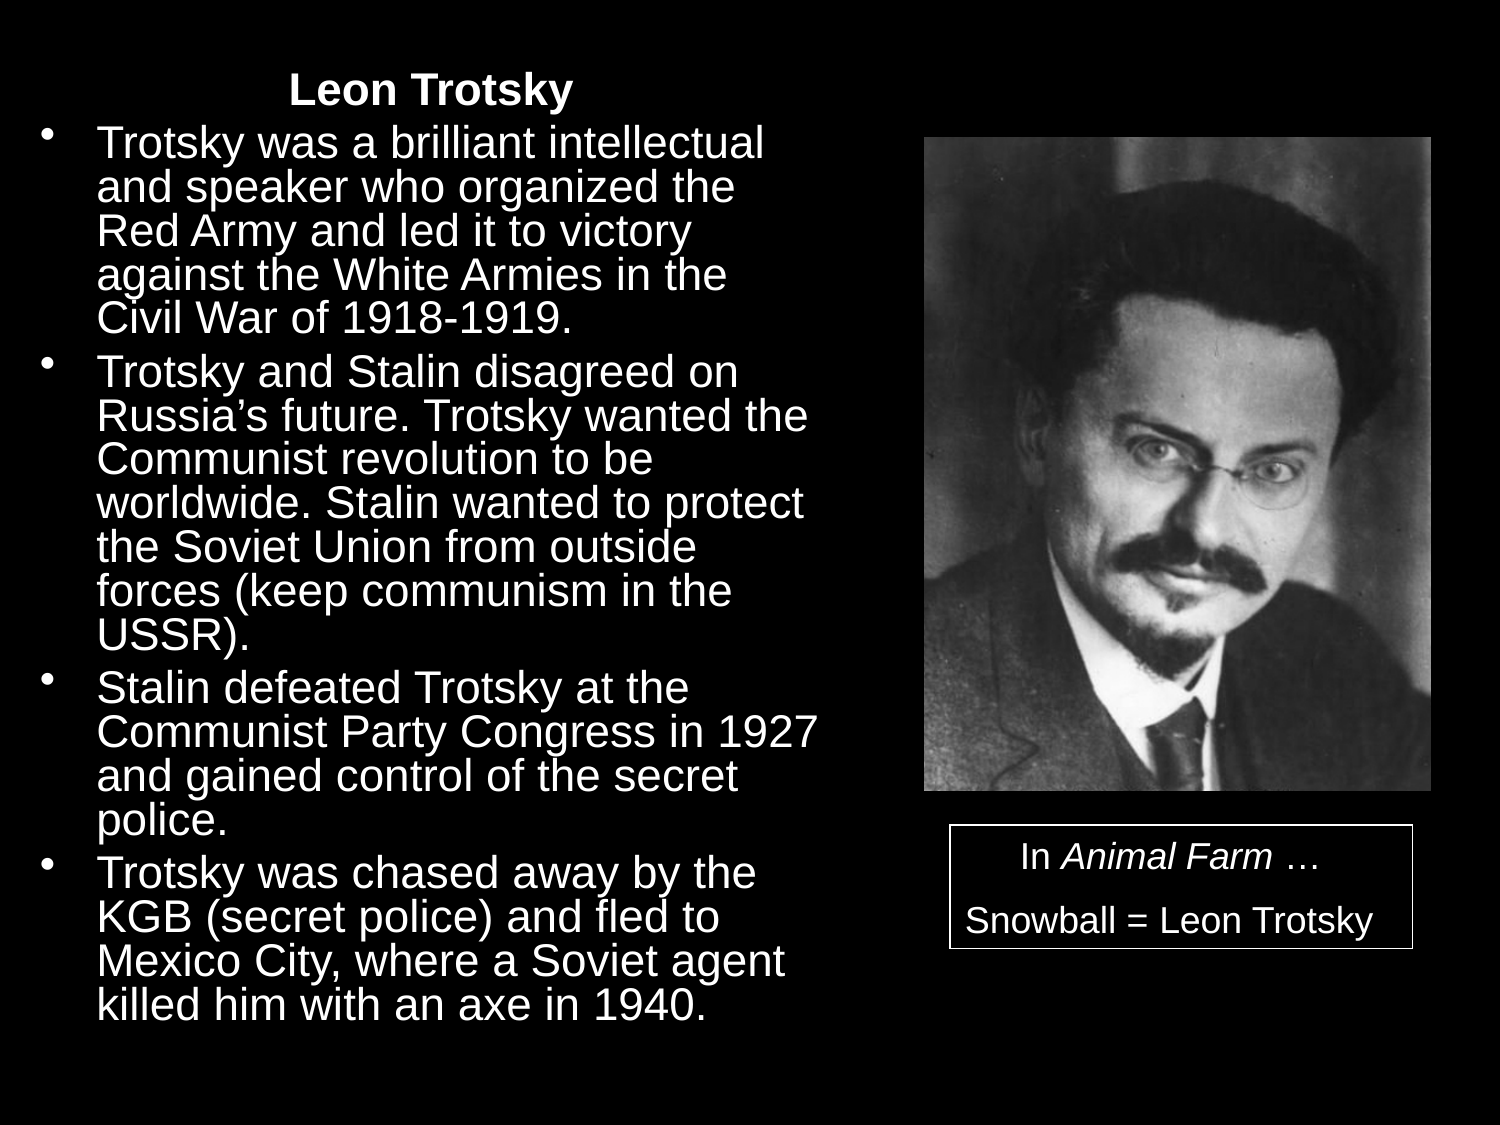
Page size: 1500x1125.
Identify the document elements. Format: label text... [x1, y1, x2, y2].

picture [924, 137, 1431, 791]
text_box In Animal Farm … Snowball = Leon Trotsky [949, 824, 1413, 949]
list Leon Trotsky Trotsky was a brilliant intellectual and speaker who organized the Red Army and led it to victory against the White Armies in the Civil War of 1918-1919. Trotsky and Stalin disagreed on Russia’s future. Trotsky wanted the Communist revolution to be worldwide. Stalin wanted to protect the Soviet Union from outside forces (keep communism in the USSR). Stalin defeated Trotsky at the Communist Party Congress in 1927 and gained control of the secret police. Trotsky was chased away by the KGB (secret police) and fled to Mexico City, where a Soviet agent killed him with an axe in 1940. [24, 62, 838, 1125]
